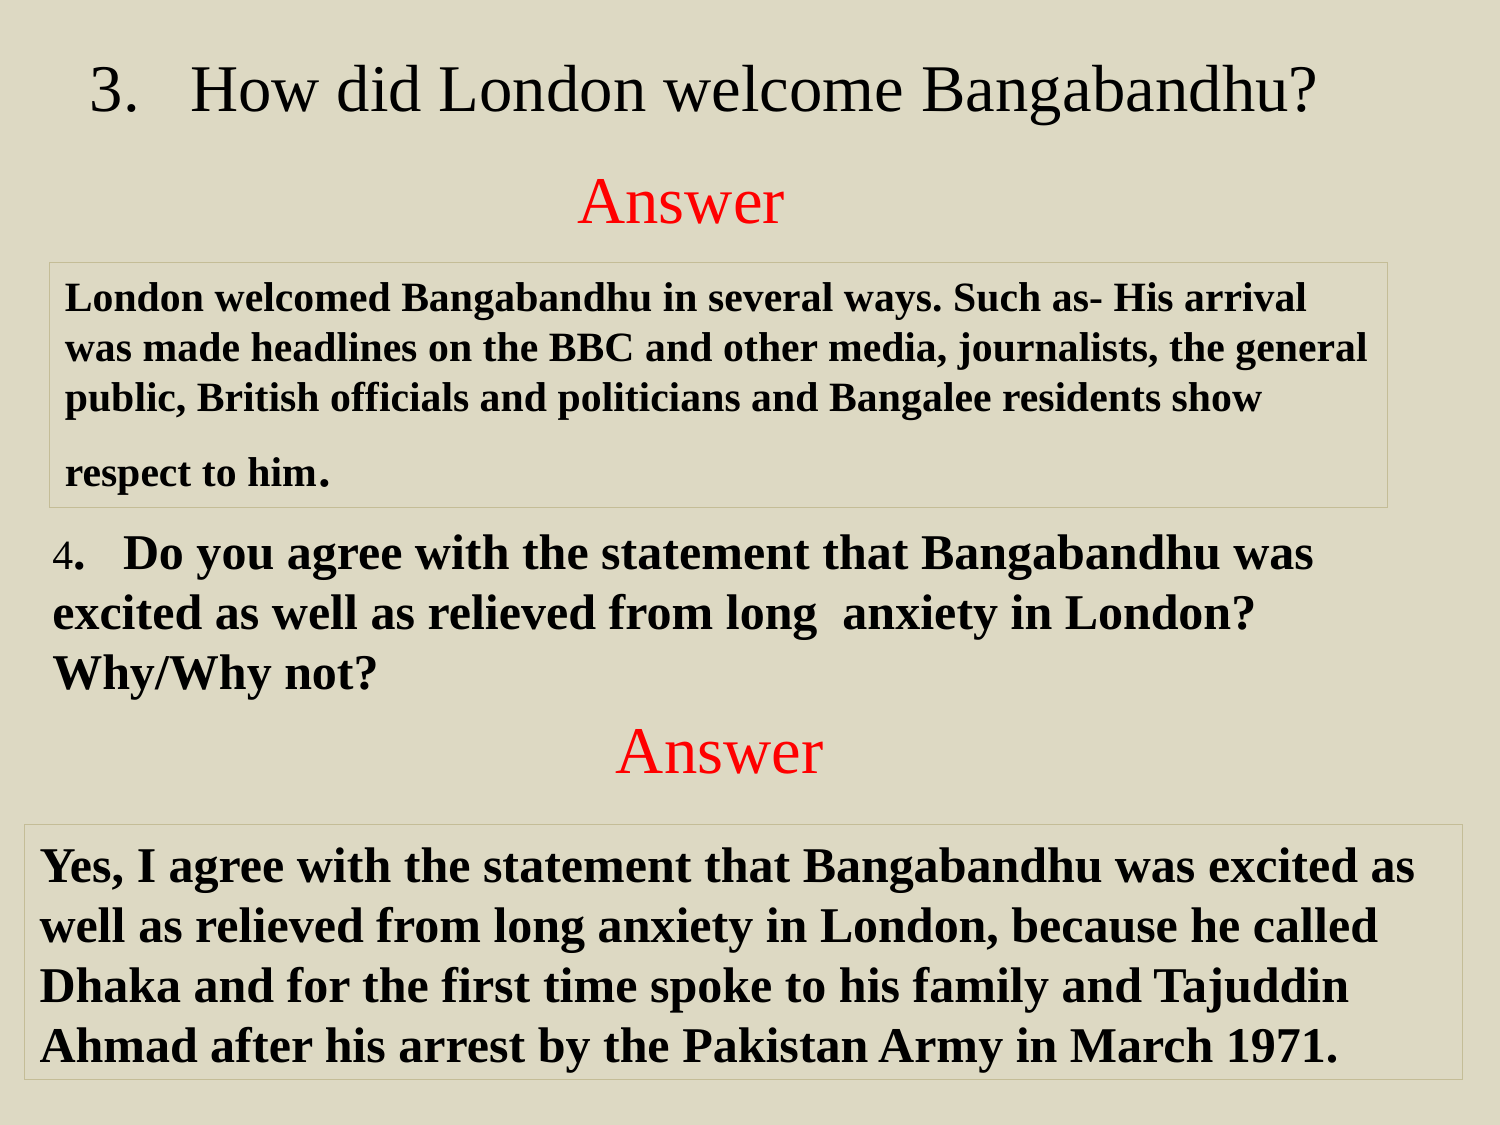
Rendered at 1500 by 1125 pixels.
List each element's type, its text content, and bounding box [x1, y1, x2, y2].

text_box Answer [601, 699, 839, 795]
text_box 3. How did London welcome Bangabandhu? [74, 37, 1425, 133]
text_box Yes, I agree with the statement that Bangabandhu was excited as well as relieved from long anxiety in London, because he called Dhaka and for the first time spoke to his family and Tajuddin Ahmad after his arrest by the Pakistan Army in March 1971. [24, 824, 1463, 1080]
text_box London welcomed Bangabandhu in several ways. Such as- His arrival was made headlines on the BBC and other media, journalists, the general public, British officials and politicians and Bangalee residents show respect to him. [49, 262, 1388, 508]
text_box 4. Do you agree with the statement that Bangabandhu was excited as well as relieved from long anxiety in London? Why/Why not? [37, 512, 1450, 708]
text_box Answer [562, 149, 850, 245]
